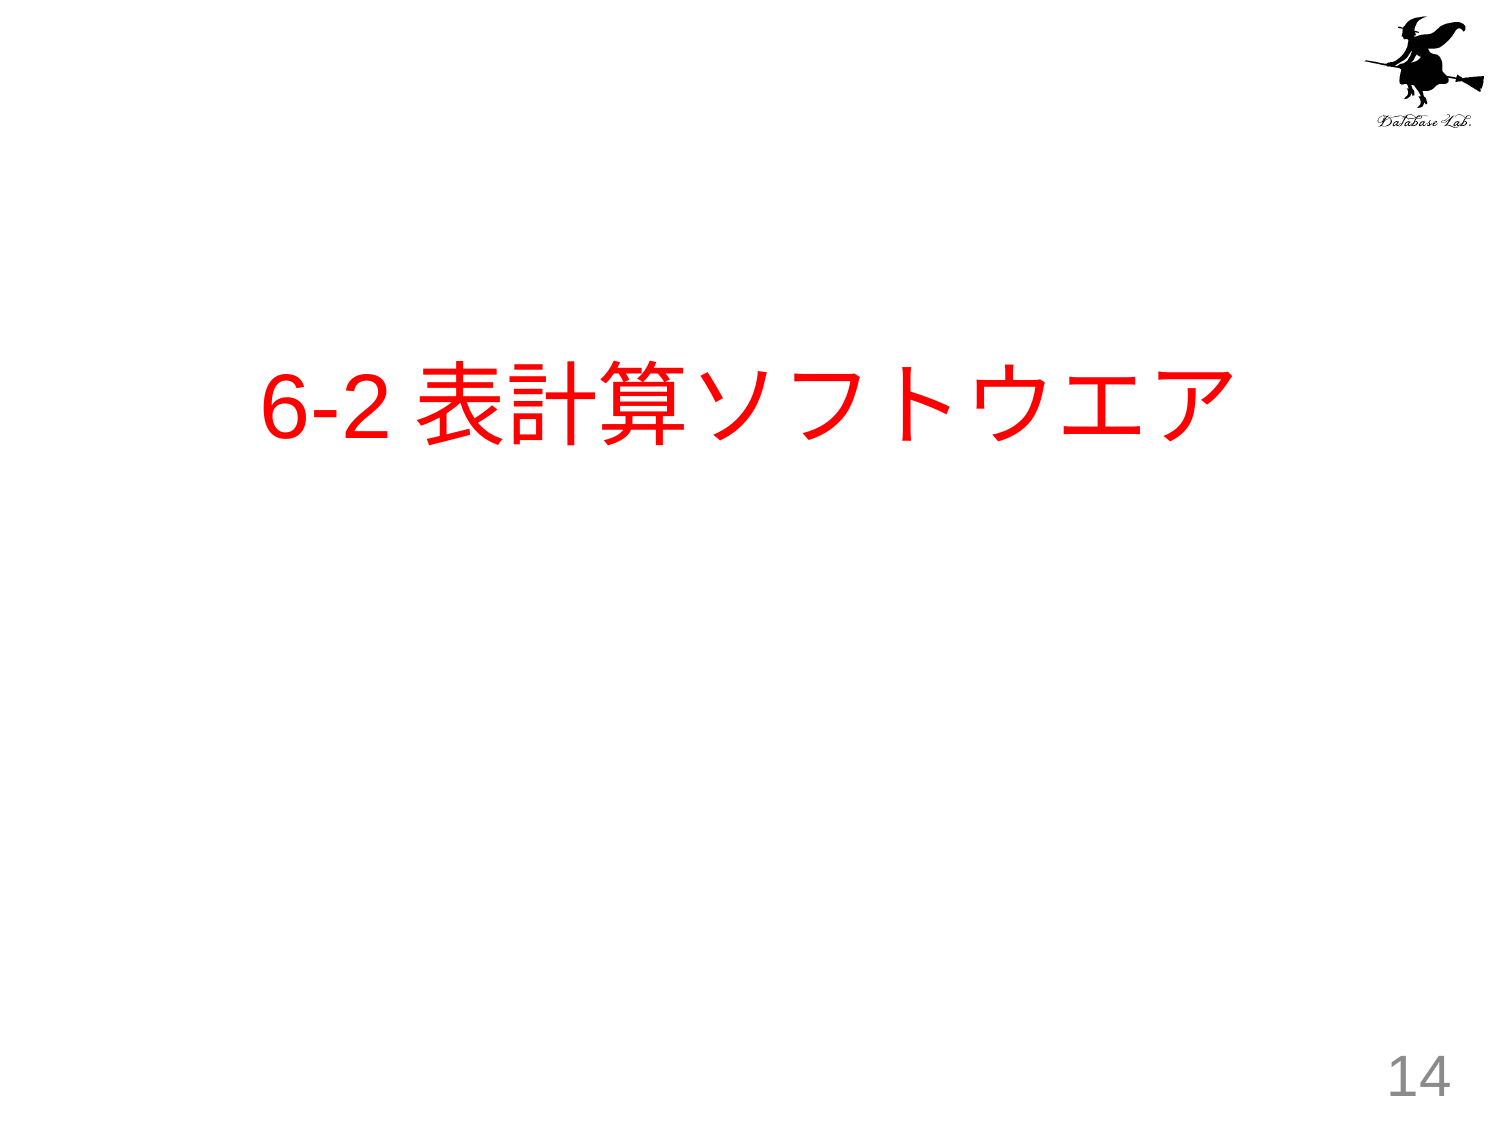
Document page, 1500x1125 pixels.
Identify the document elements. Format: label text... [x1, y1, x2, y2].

picture [1362, 14, 1486, 130]
slide_number 14 [1129, 1042, 1467, 1103]
title 6-2表計算ソフトウエア [112, 184, 1388, 576]
